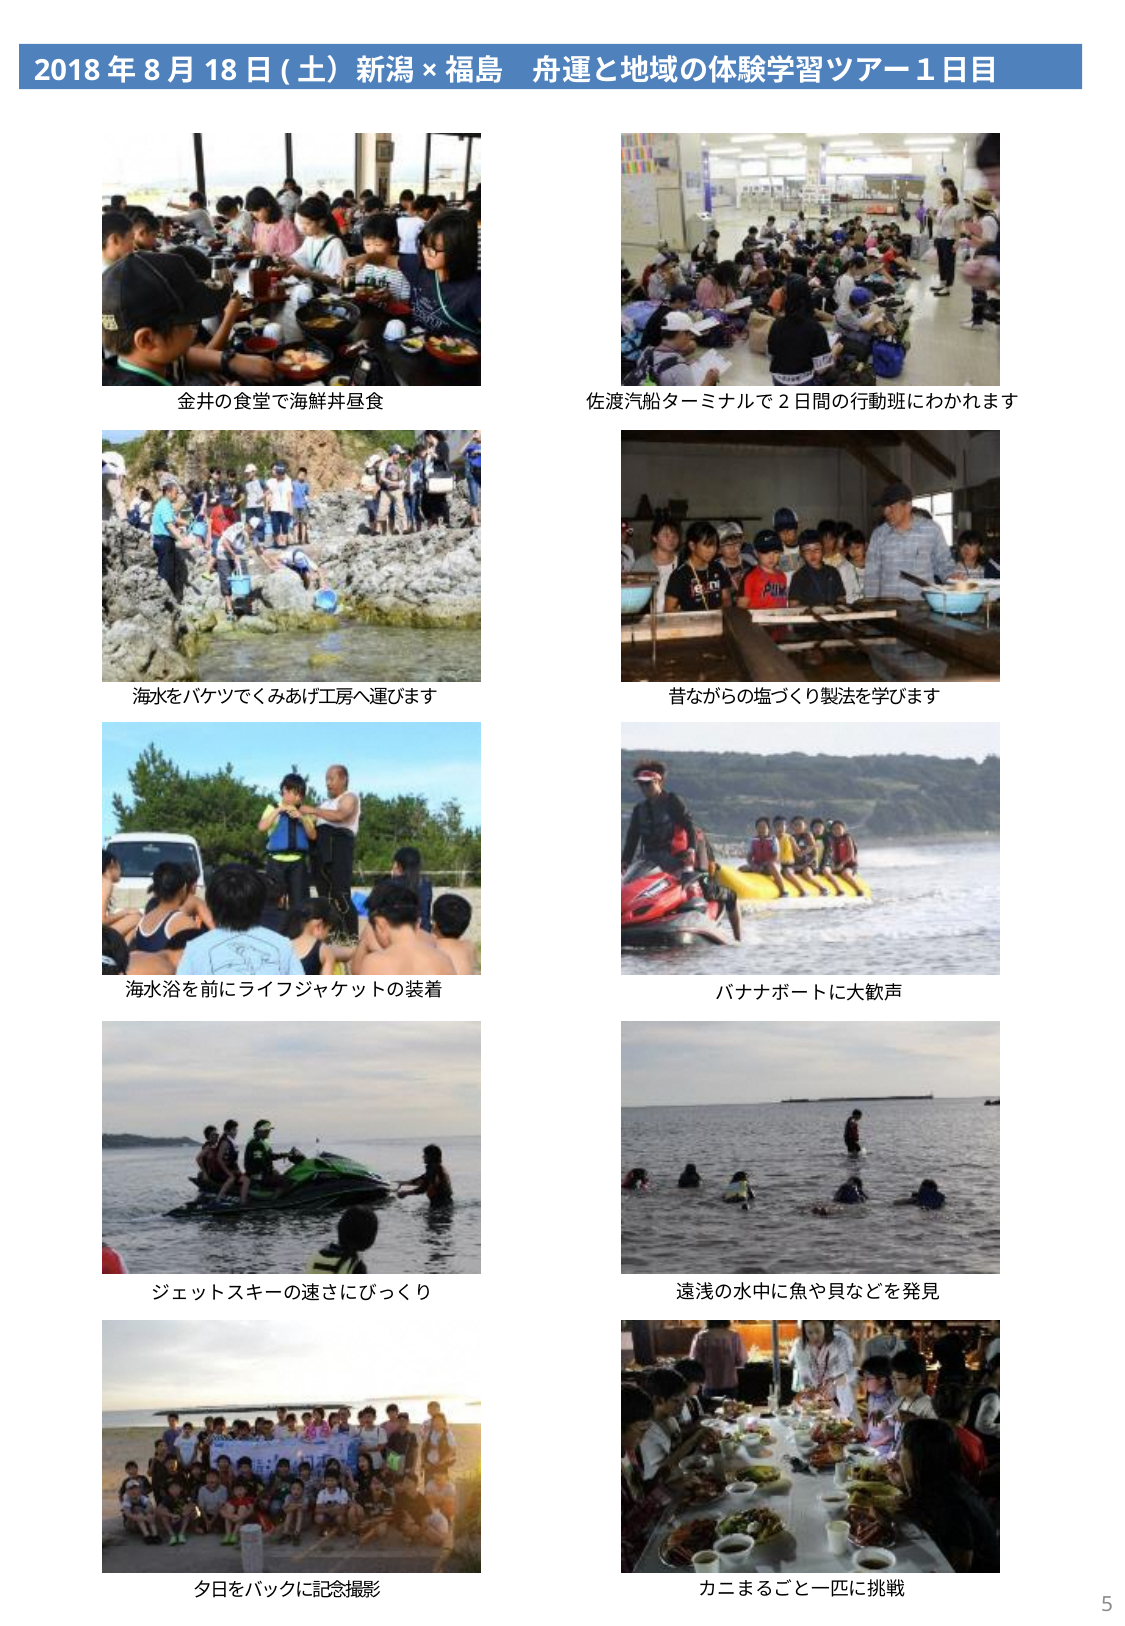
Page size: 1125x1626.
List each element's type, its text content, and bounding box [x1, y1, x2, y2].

picture [101, 1320, 481, 1573]
picture [621, 1021, 1000, 1274]
picture [621, 429, 1000, 683]
text_box 金井の食堂で海鮮丼昼食 [89, 382, 471, 420]
picture [101, 722, 481, 975]
picture [621, 722, 1000, 975]
text_box カニまるごと一匹に挑戦 [597, 1569, 1006, 1607]
picture [621, 133, 1000, 386]
text_box 昔ながらの塩づくり製法を学びます [574, 677, 1035, 715]
text_box 遠浅の水中に魚や貝などを発見 [617, 1279, 999, 1310]
text_box 佐渡汽船ターミナルで2日間の行動班にわかれます [586, 382, 1020, 420]
text_box 夕日をバックに記念撮影 [83, 1570, 492, 1608]
picture [101, 429, 481, 683]
text_box 2018年8月18日(土）新潟×福島 舟運と地域の体験学習ツアー１日目 [19, 43, 1083, 90]
picture [101, 1021, 481, 1274]
picture [621, 1320, 1000, 1573]
text_box 海水浴を前にライフジャケットの装着 [93, 970, 475, 1008]
picture [101, 133, 481, 386]
slide_number 4 [865, 1581, 1125, 1625]
text_box バナナボートに大歓声 [618, 979, 1000, 1011]
text_box ジェットスキーの速さにびっくり [101, 1279, 483, 1311]
text_box 海水をバケツでくみあげ工房へ運びます [78, 677, 492, 715]
